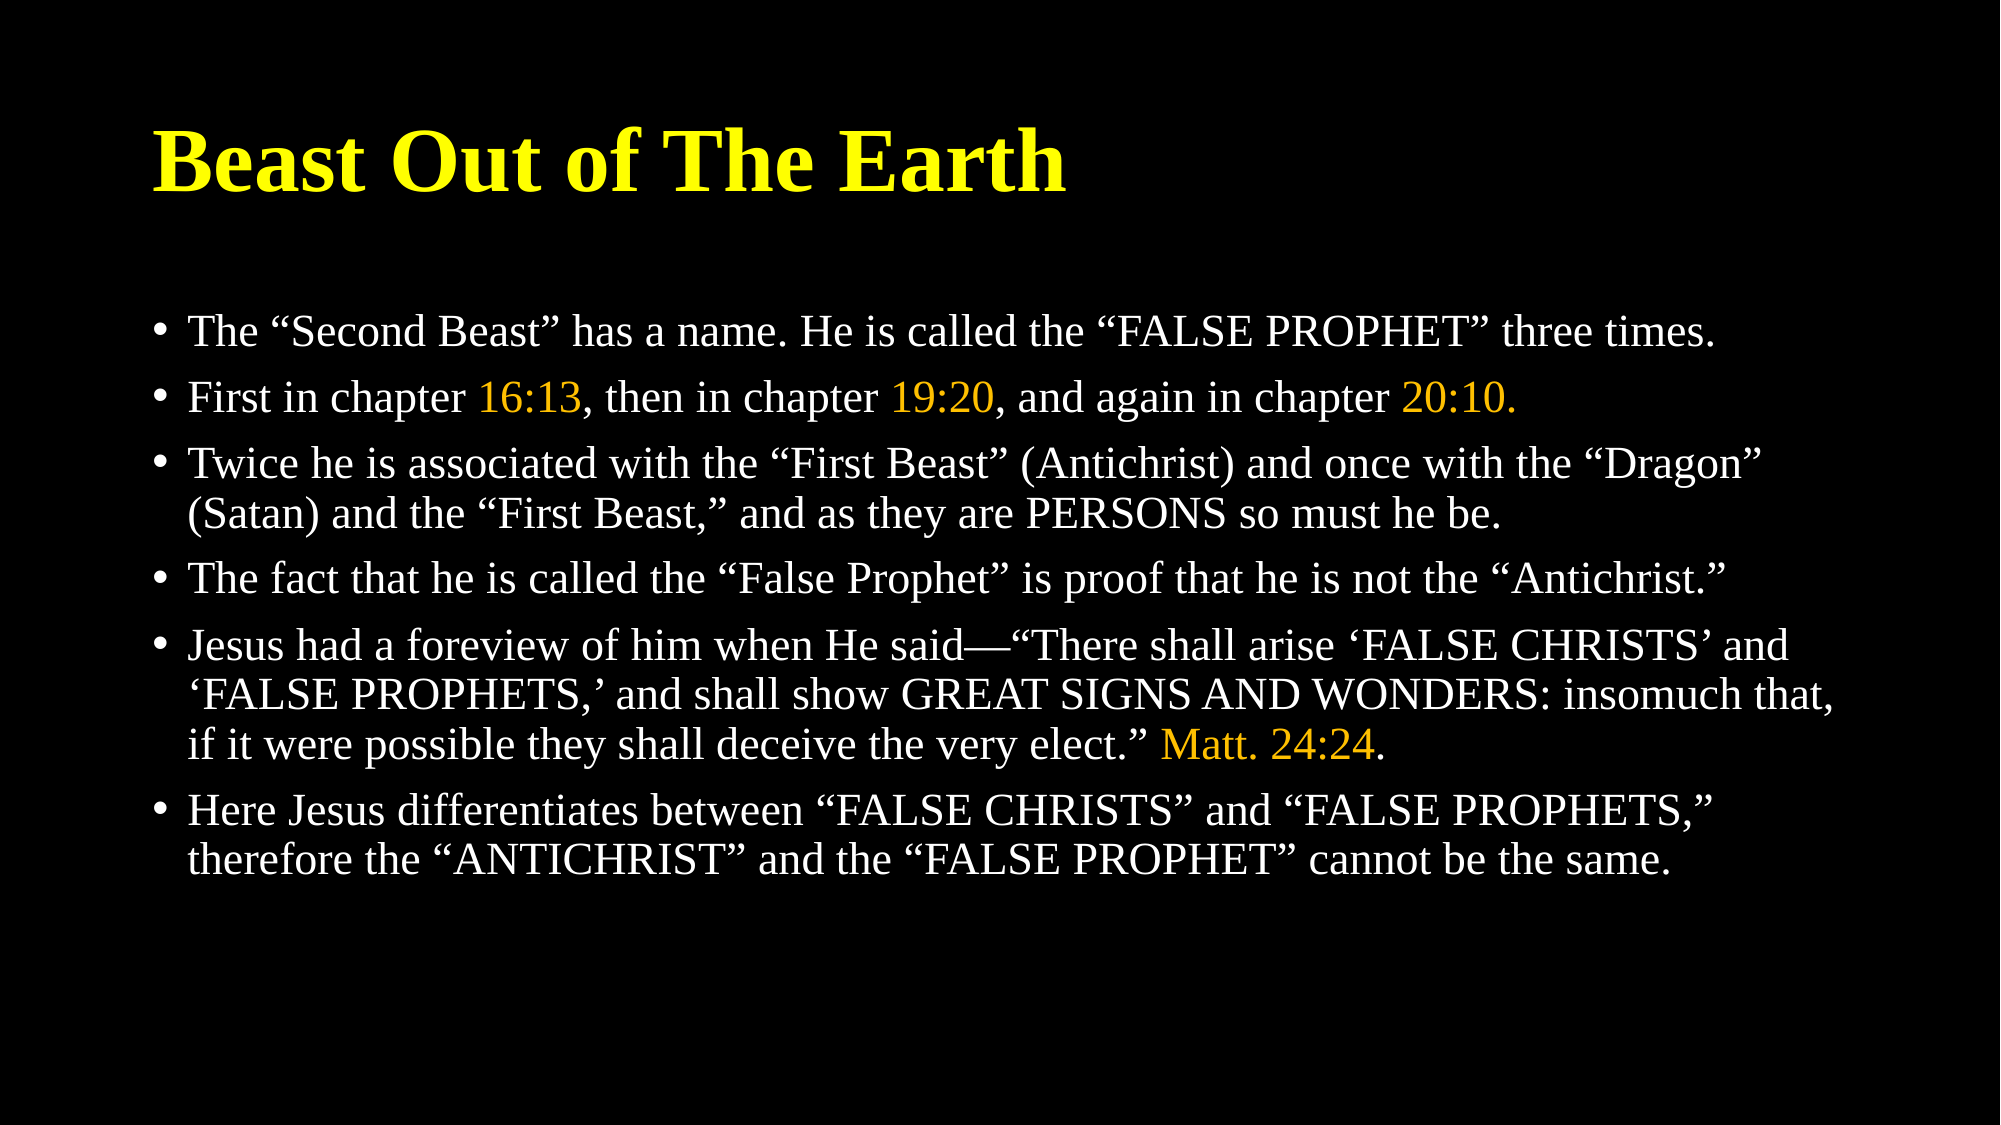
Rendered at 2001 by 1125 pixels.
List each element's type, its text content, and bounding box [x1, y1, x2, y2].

list The “Second Beast” has a name. He is called the “FALSE PROPHET” three times. First in chapter 16:13, then in chapter 19:20, and again in chapter 20:10. Twice he is associated with the “First Beast” (Antichrist) and once with the “Dragon” (Satan) and the “First Beast,” and as they are PERSONS so must he be. The fact that he is called the “False Prophet” is proof that he is not the “Antichrist.” Jesus had a foreview of him when He said—“There shall arise ‘FALSE CHRISTS’ and ‘FALSE PROPHETS,’ and shall show GREAT SIGNS AND WONDERS: insomuch that, if it were possible they shall deceive the very elect.” Matt. 24:24. Here Jesus differentiates between “FALSE CHRISTS” and “FALSE PROPHETS,” therefore the “ANTICHRIST” and the “FALSE PROPHET” cannot be the same. [137, 299, 1863, 1014]
title Beast Out of The Earth [137, 52, 1863, 271]
